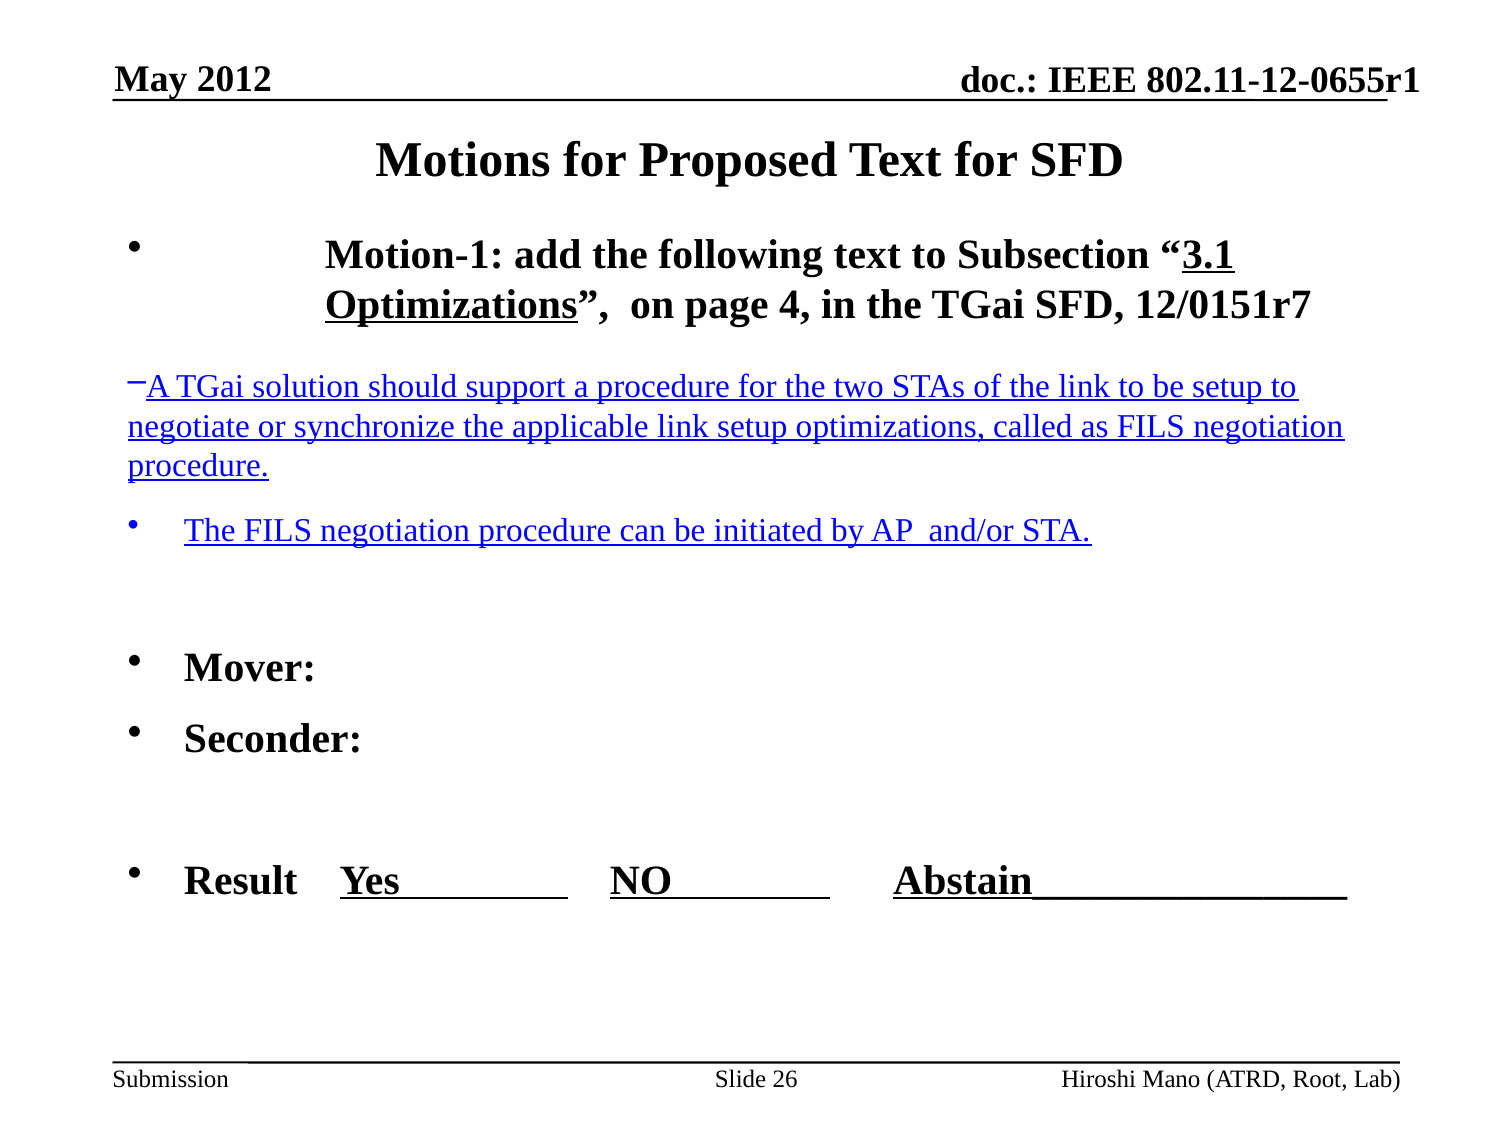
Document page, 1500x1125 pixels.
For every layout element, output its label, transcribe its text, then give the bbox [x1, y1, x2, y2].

list Motion-1: add the following text to Subsection “3.1 Optimizations”, on page 4, in the TGai SFD, 12/0151r7 A TGai solution should support a procedure for the two STAs of the link to be setup to negotiate or synchronize the applicable link setup optimizations, called as FILS negotiation procedure. The FILS negotiation procedure can be initiated by AP and/or STA. Mover: Seconder: Result Yes NO Abstain_______________ [112, 218, 1388, 1051]
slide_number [114, 54, 423, 100]
title Motions for Proposed Text for SFD [112, 112, 1388, 201]
slide_number Slide 26 [712, 1061, 800, 1093]
footer Hiroshi Mano (ATRD, Root, Lab) [878, 1061, 1402, 1093]
